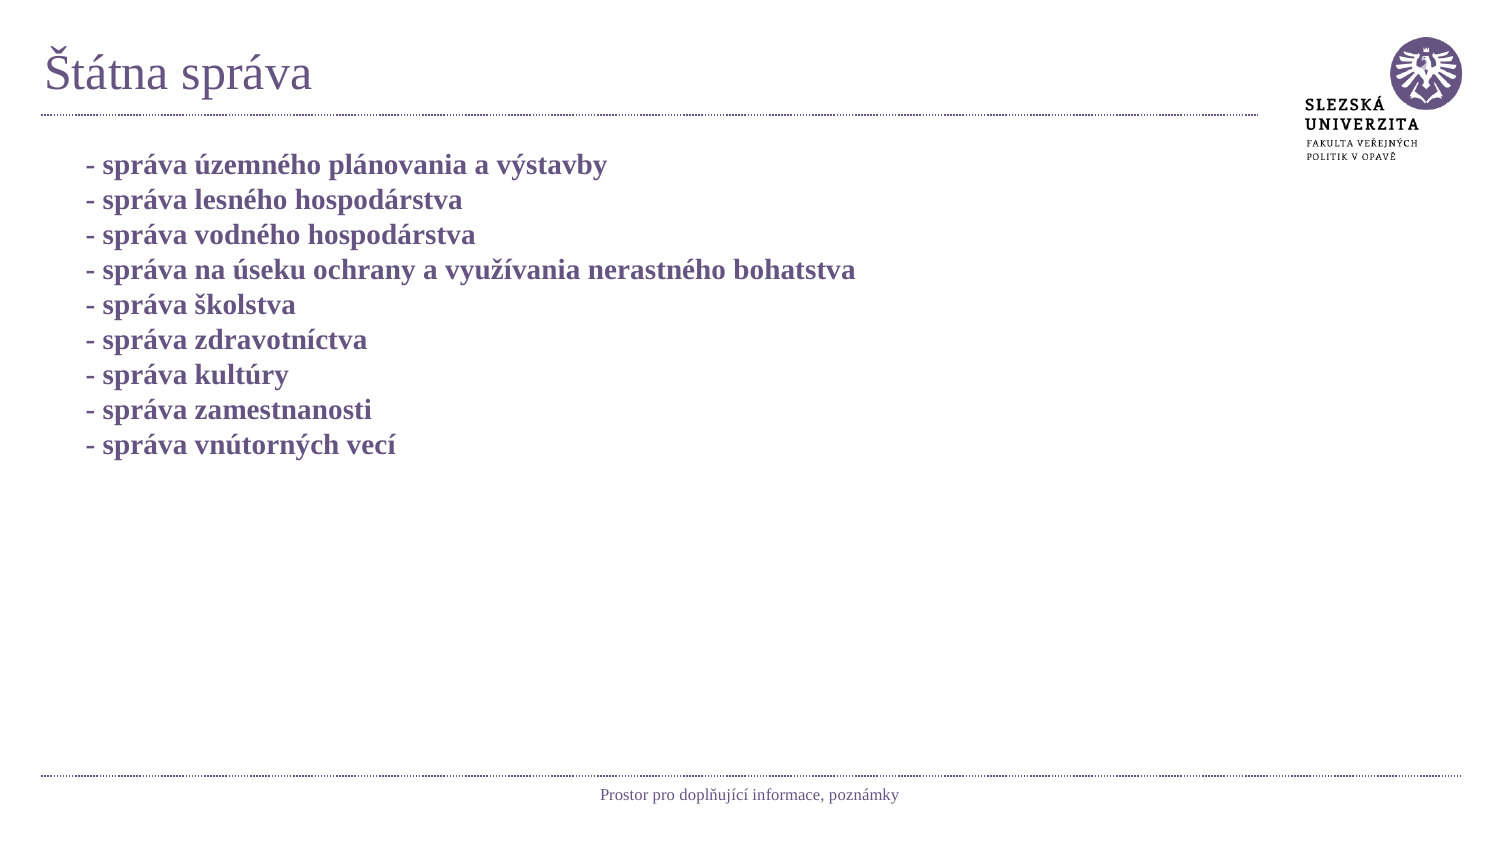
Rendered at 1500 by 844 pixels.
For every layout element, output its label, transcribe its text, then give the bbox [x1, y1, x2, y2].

text_box Prostor pro doplňující informace, poznámky [442, 776, 1058, 811]
picture [1305, 37, 1462, 160]
title Štátna správa [29, 32, 668, 116]
list - správa územného plánovania a výstavby - správa lesného hospodárstva - správa vodného hospodárstva - správa na úseku ochrany a využívania nerastného bohatstva - správa školstva - správa zdravotníctva - správa kultúry - správa zamestnanosti - správa vnútorných vecí [70, 138, 1430, 647]
